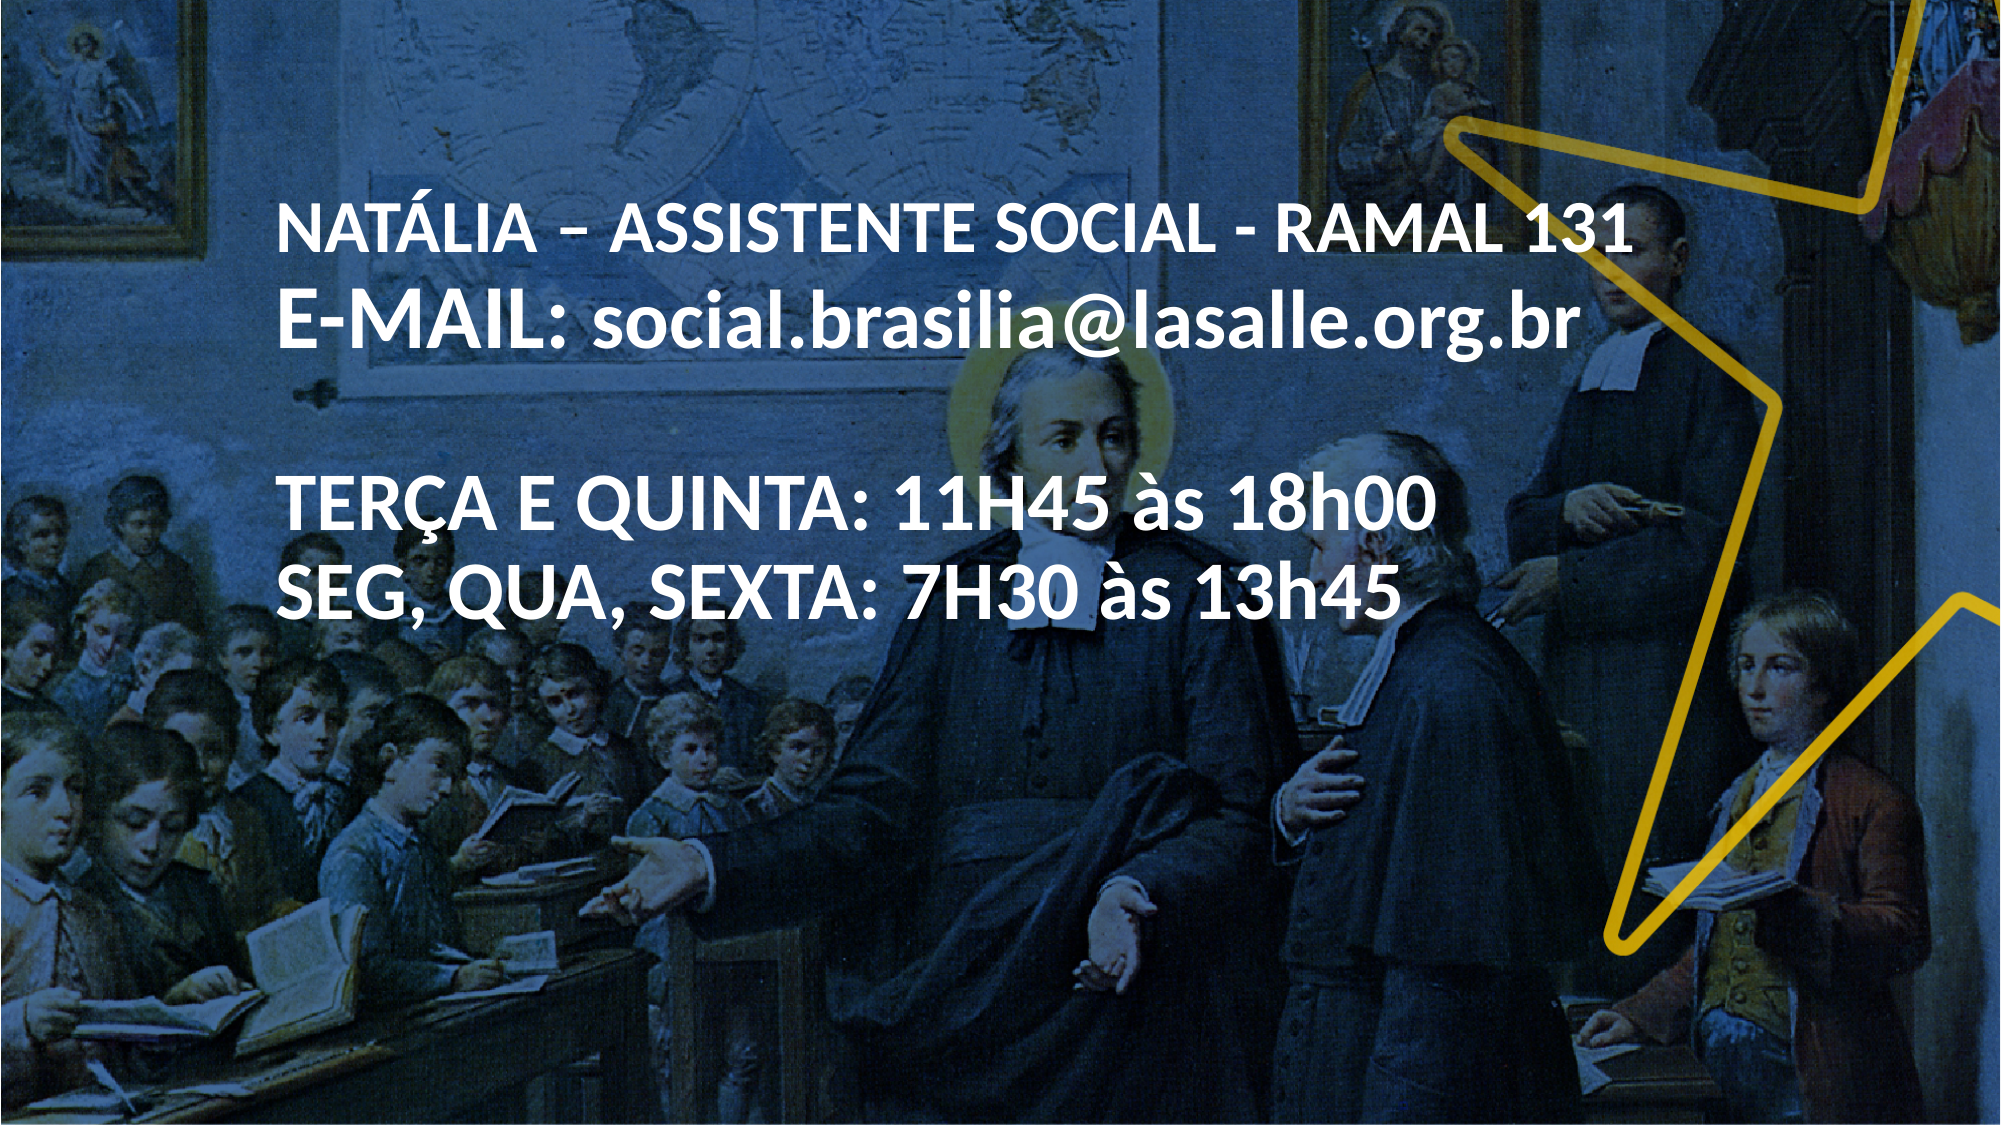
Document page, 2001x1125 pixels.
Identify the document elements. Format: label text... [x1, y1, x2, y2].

picture [0, 0, 2001, 1125]
title NATÁLIA – ASSISTENTE SOCIAL - RAMAL 131 E-MAIL: social.brasilia@lasalle.org.br TERÇA E QUINTA: 11H45 às 18h00 SEG, QUA, SEXTA: 7H30 às 13h45 [260, 66, 1798, 760]
